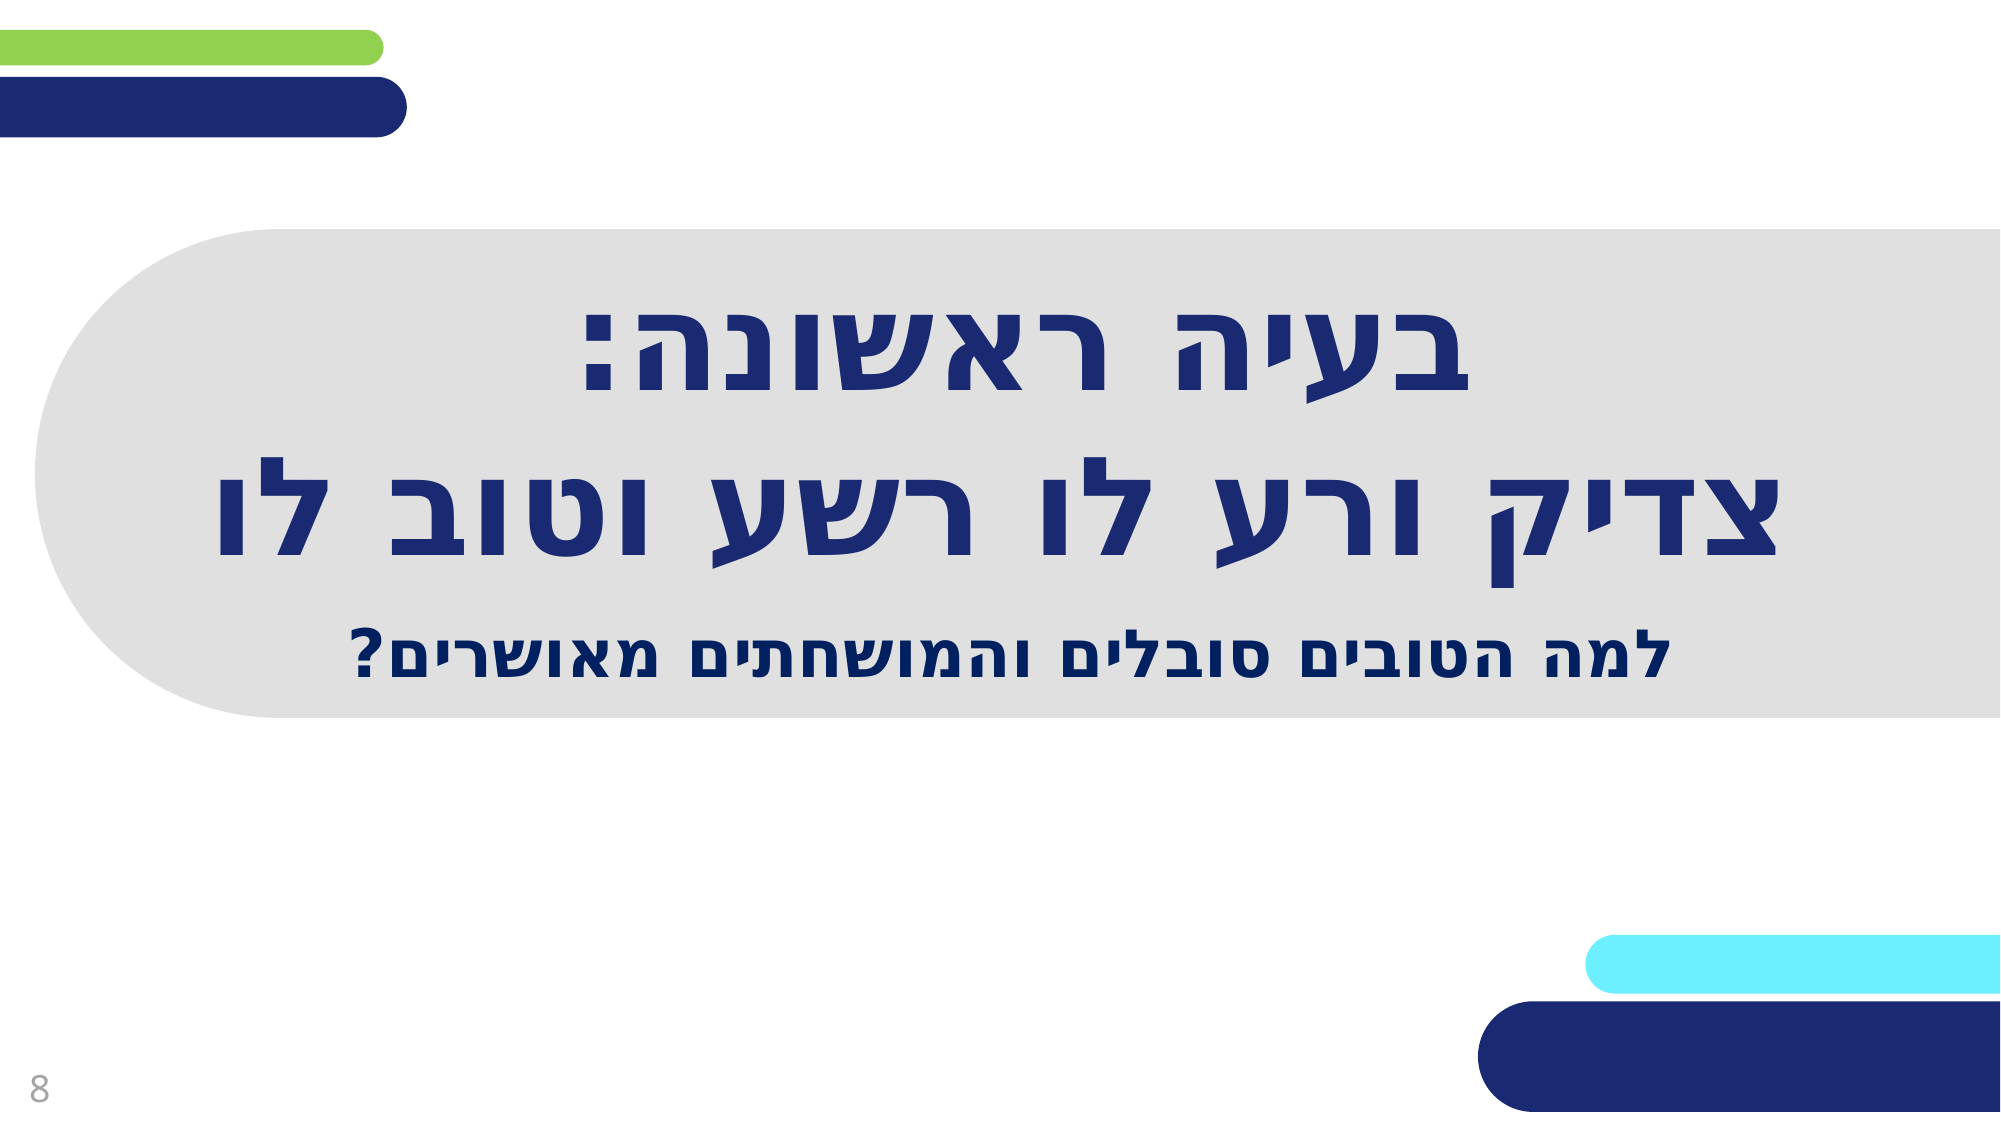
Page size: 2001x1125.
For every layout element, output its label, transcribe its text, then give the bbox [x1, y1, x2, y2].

title בעיה ראשונה: צדיק ורע לו רשע וטוב לו [114, 314, 1886, 522]
list למה הטובים סובלים והמושחתים מאושרים? [245, 603, 1755, 736]
